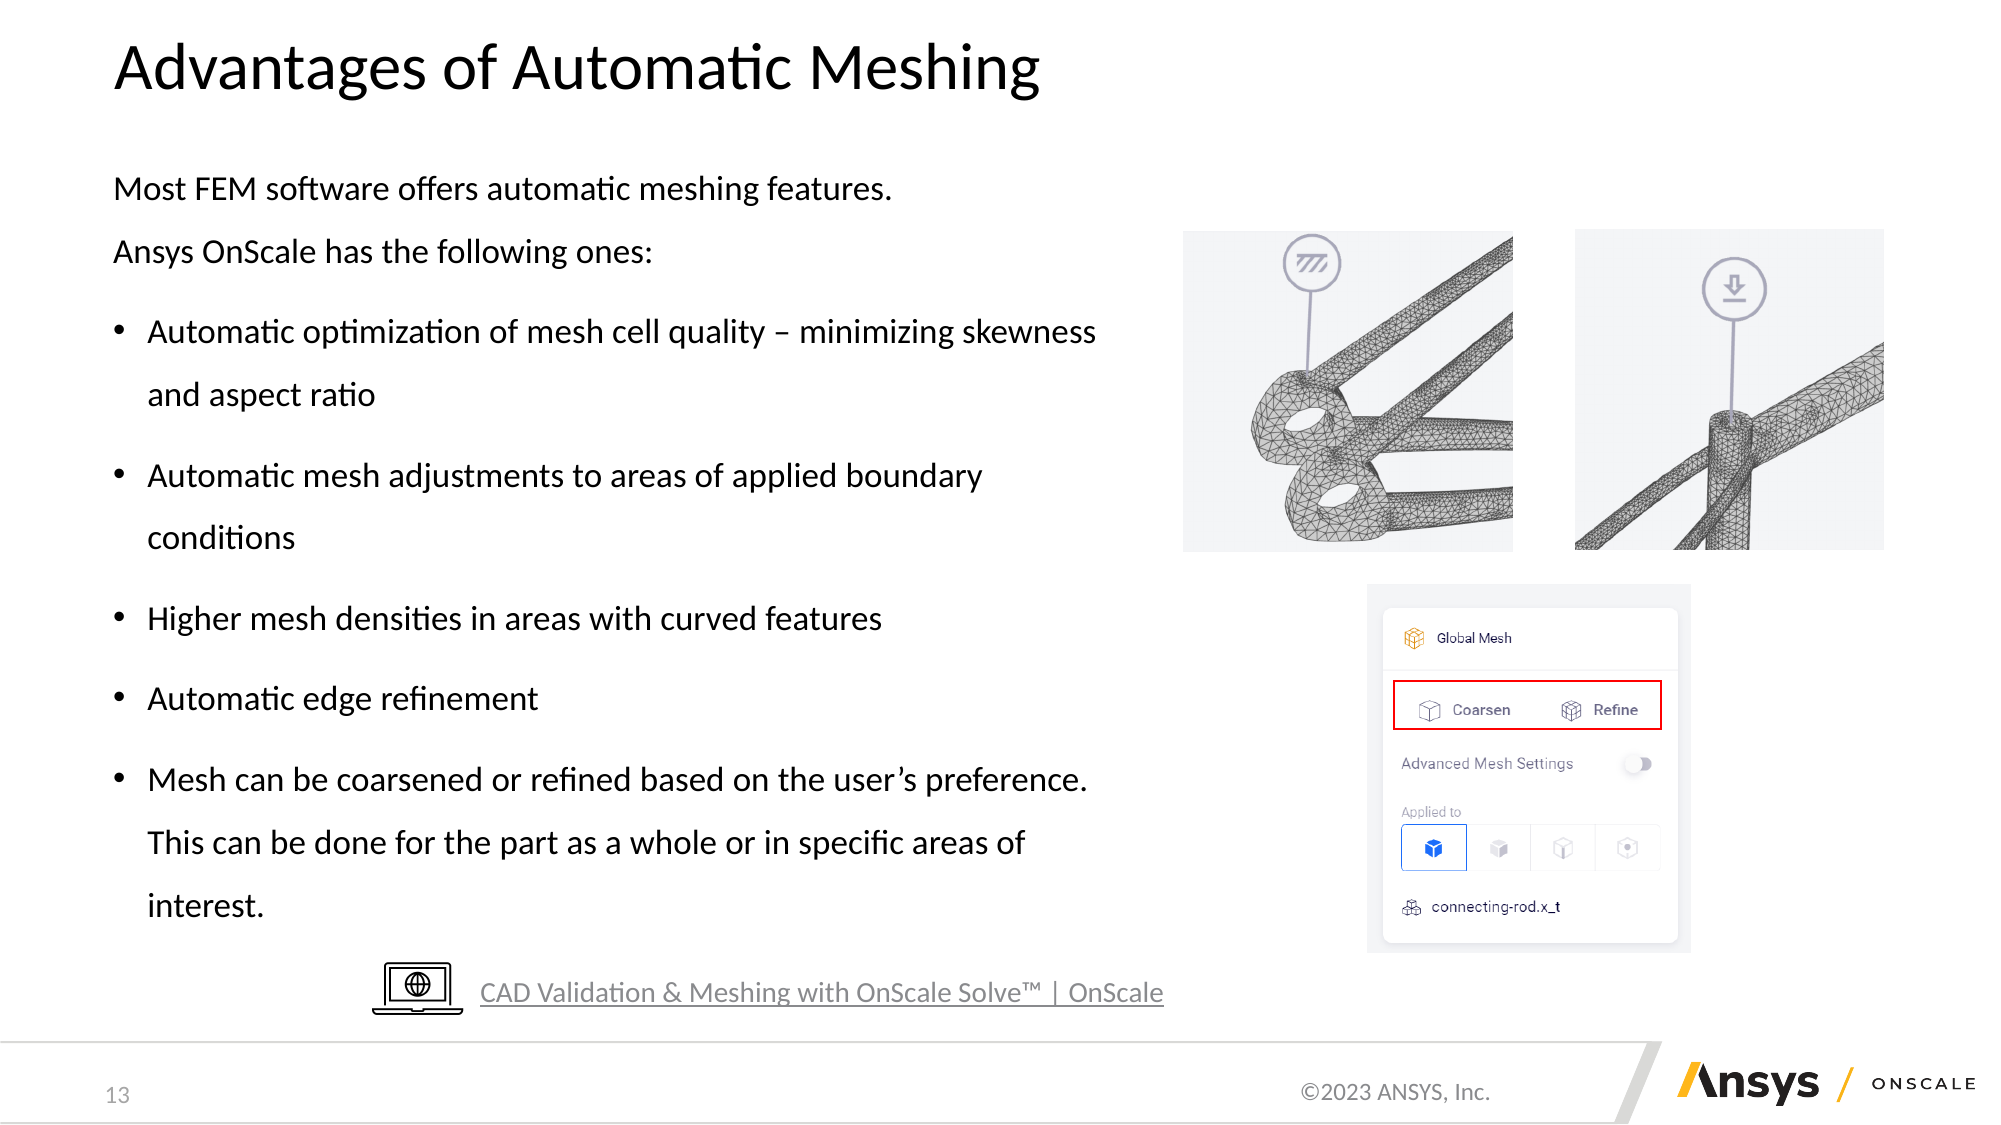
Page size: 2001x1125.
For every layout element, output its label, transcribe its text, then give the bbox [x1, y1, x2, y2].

title Advantages of Automatic Meshing [99, 24, 1900, 164]
slide_number 13 [89, 1073, 540, 1114]
list Most FEM software offers automatic meshing features. Ansys OnScale has the following ones: Automatic optimization of mesh cell quality – minimizing skewness and aspect ratio Automatic mesh adjustments to areas of applied boundary conditions Higher mesh densities in areas with curved features Automatic edge refinement Mesh can be coarsened or refined based on the user’s preference. This can be done for the part as a whole or in specific areas of interest. [98, 136, 1120, 940]
picture [0, 0, 2000, 1125]
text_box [370, 942, 1561, 1034]
